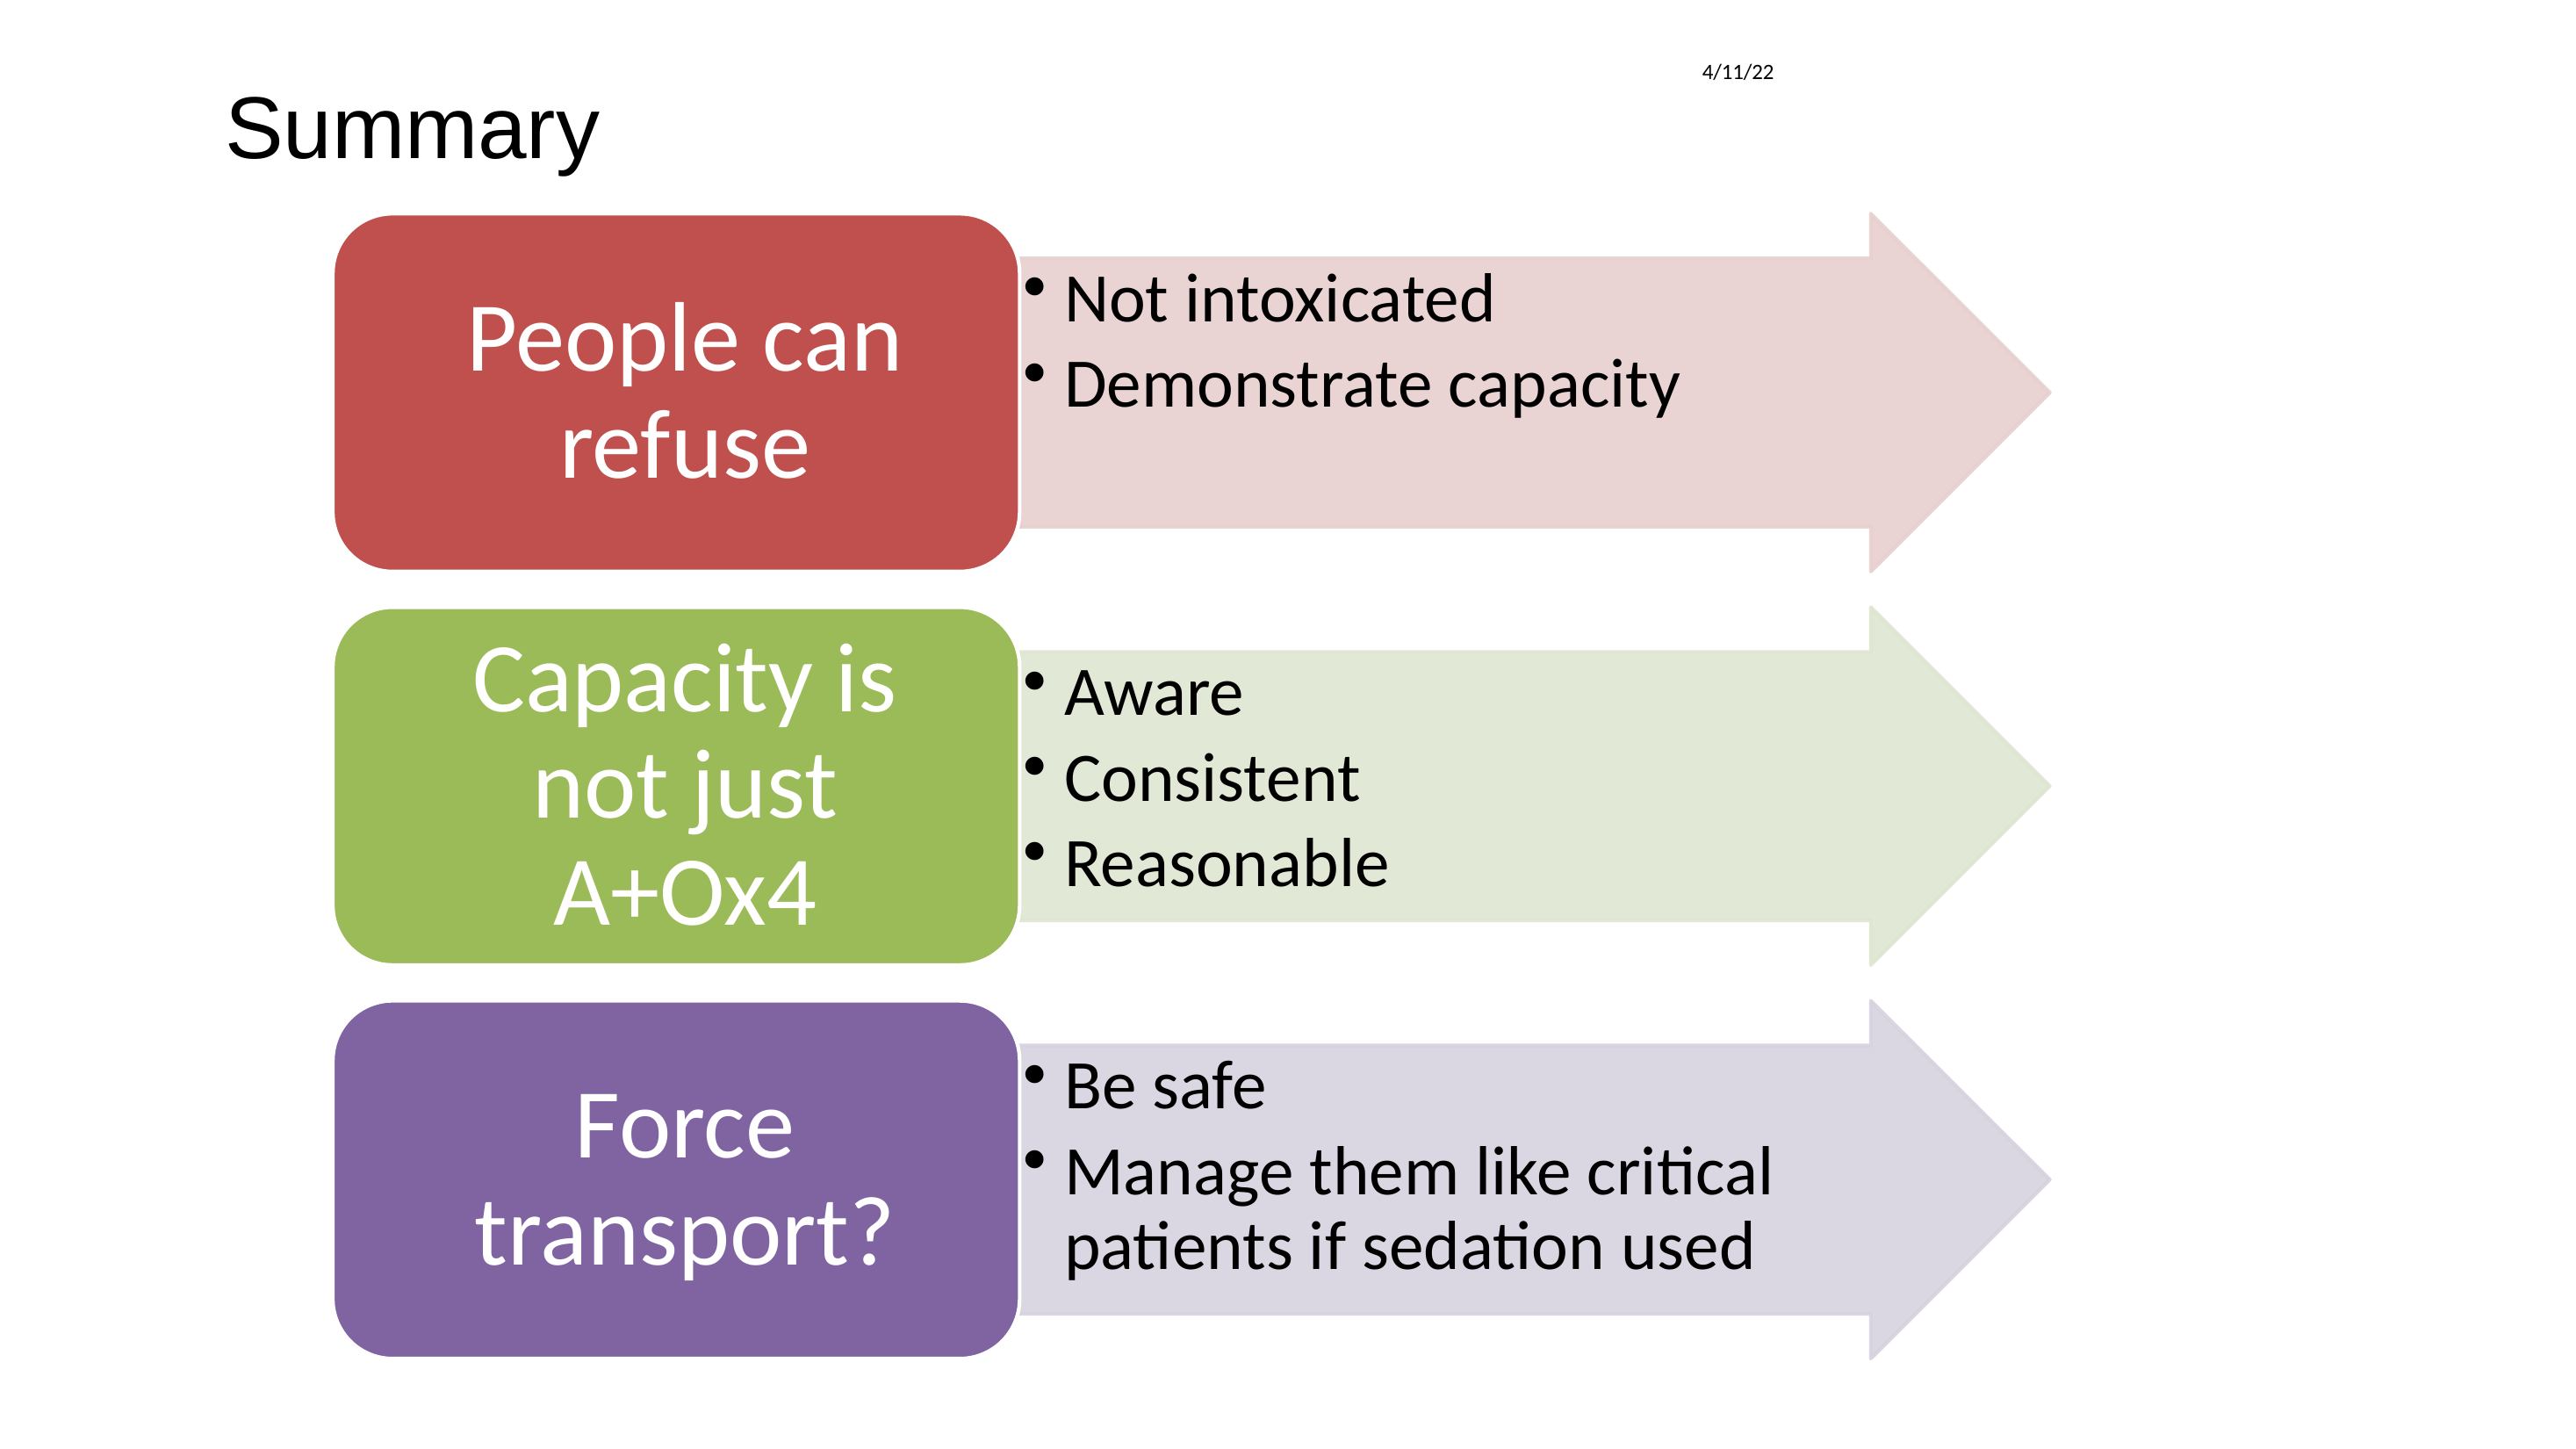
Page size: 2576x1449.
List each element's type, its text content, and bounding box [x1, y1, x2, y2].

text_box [332, 213, 2050, 1359]
title Summary [224, 70, 1740, 177]
text_box 4/11/22 [1700, 55, 1779, 84]
